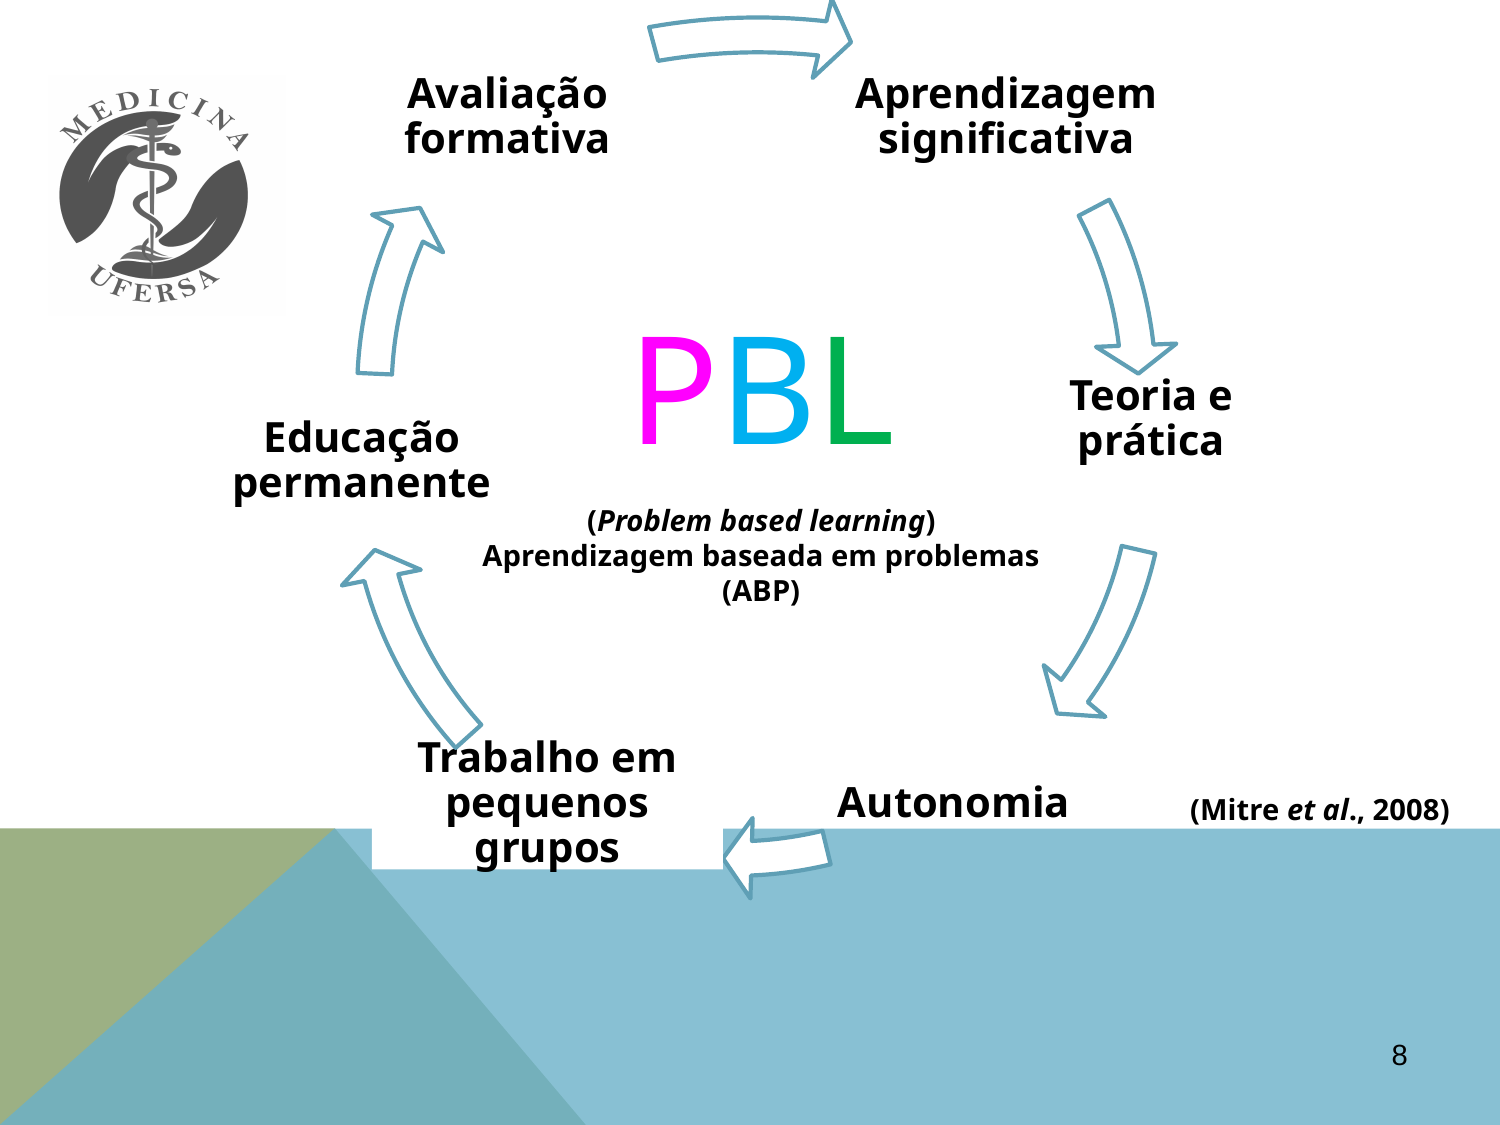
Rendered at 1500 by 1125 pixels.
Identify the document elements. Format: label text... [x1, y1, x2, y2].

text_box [224, 0, 1286, 906]
text_box (Mitre et al., 2008) [1290, 783, 1500, 835]
picture [47, 75, 287, 316]
slide_number 8 [1376, 1010, 1463, 1097]
